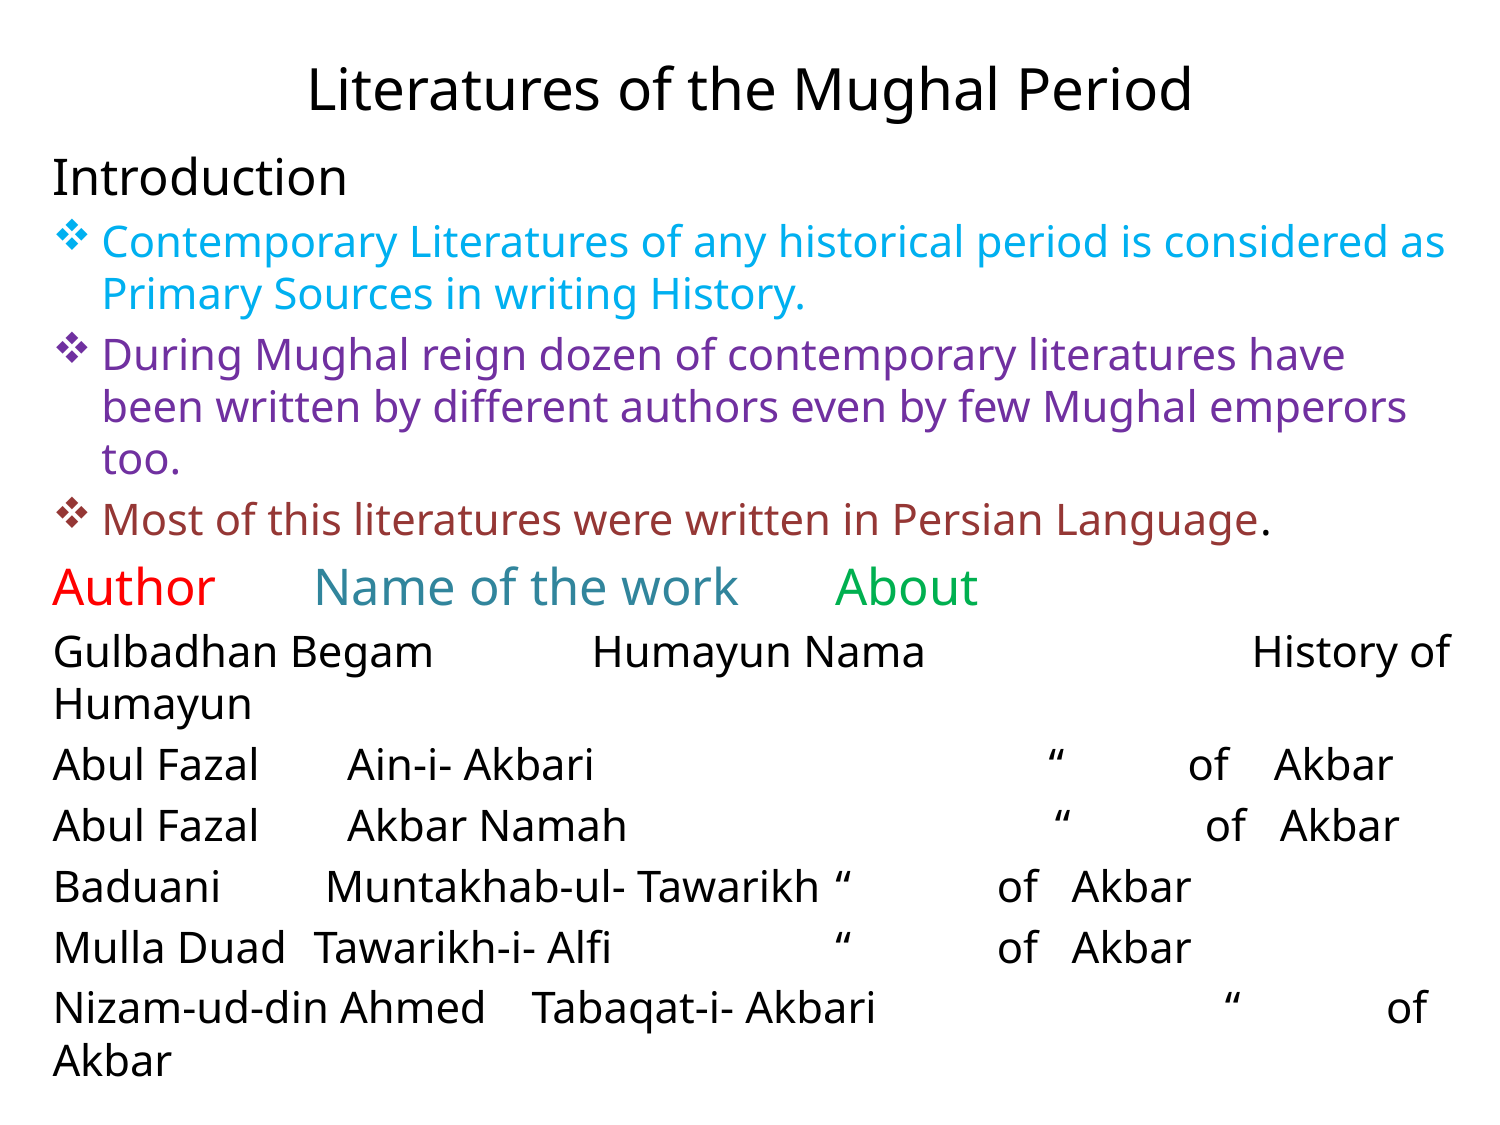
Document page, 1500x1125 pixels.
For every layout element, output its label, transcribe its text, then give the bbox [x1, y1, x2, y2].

title Literatures of the Mughal Period [24, 37, 1475, 138]
subtitle Introduction Contemporary Literatures of any historical period is considered as Primary Sources in writing History. During Mughal reign dozen of contemporary literatures have been written by different authors even by few Mughal emperors too. Most of this literatures were written in Persian Language. Author Name of the work About Gulbadhan Begam Humayun Nama History of Humayun Abul Fazal Ain-i- Akbari “ of Akbar Abul Fazal Akbar Namah “ of Akbar Baduani Muntakhab-ul- Tawarikh “ of Akbar Mulla Duad Tawarikh-i- Alfi “ of Akbar Nizam-ud-din Ahmed Tabaqat-i- Akbari “ of Akbar [37, 137, 1475, 1100]
